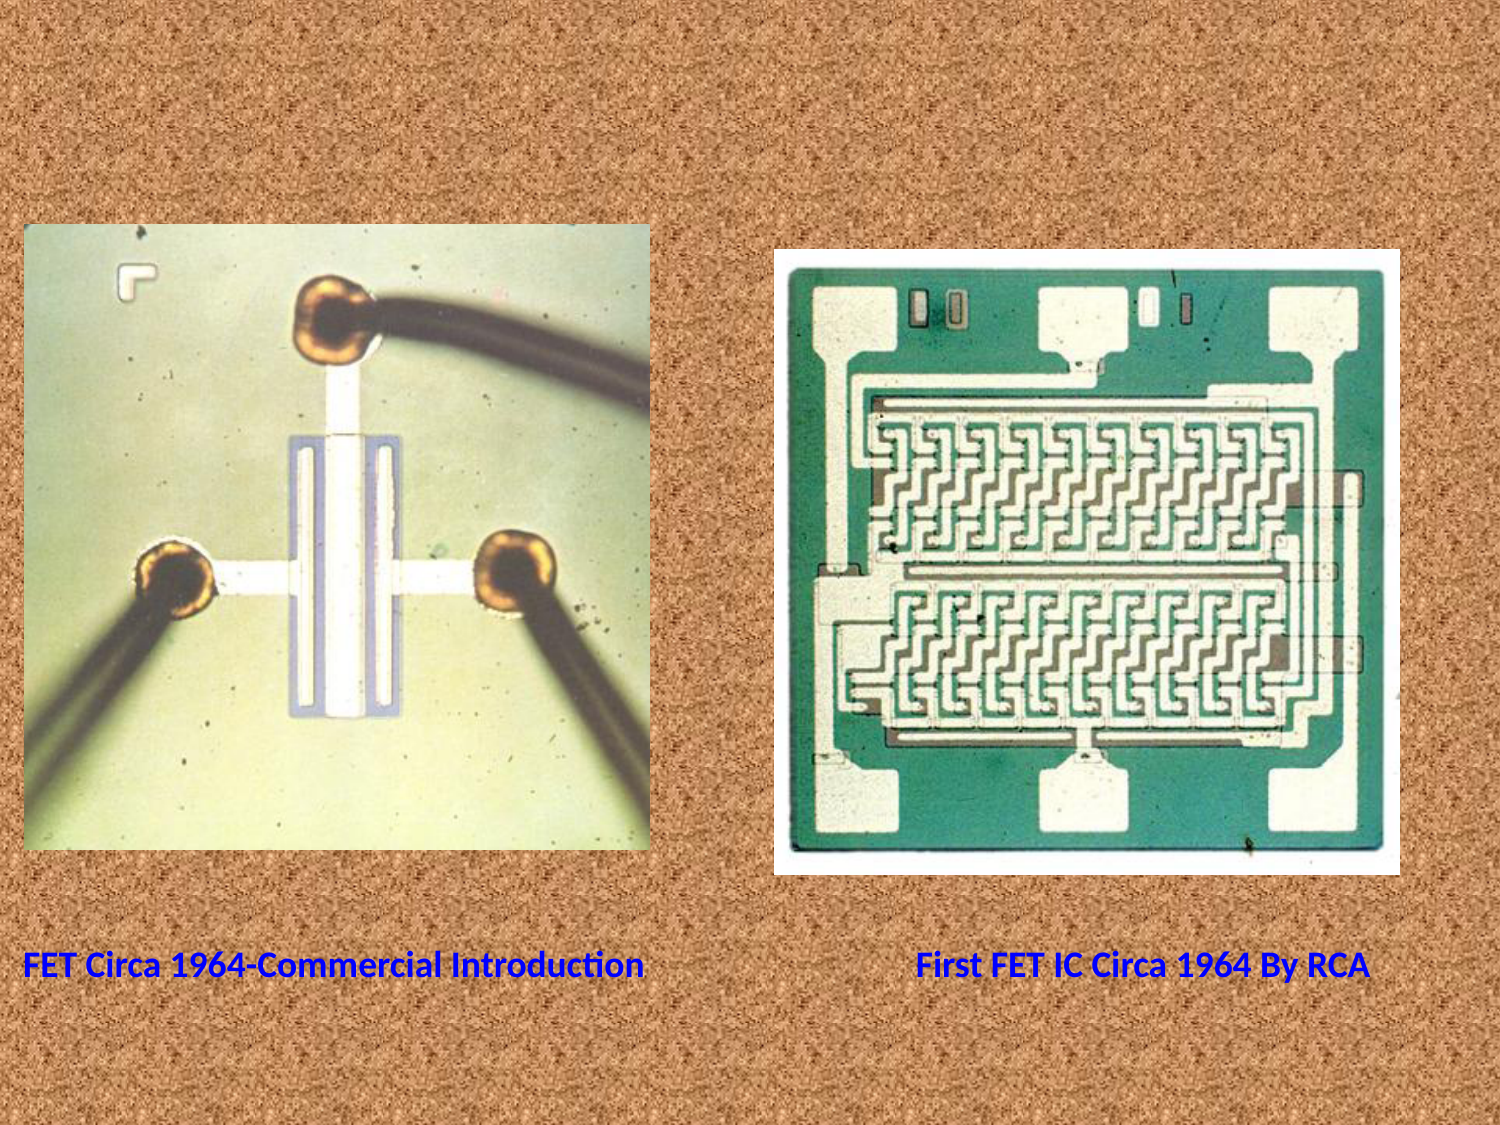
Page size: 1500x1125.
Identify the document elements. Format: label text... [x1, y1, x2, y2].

picture [0, 0, 1500, 1125]
text_box FET Circa 1964-Commercial Introduction First FET IC Circa 1964 By RCA [0, 887, 1438, 993]
